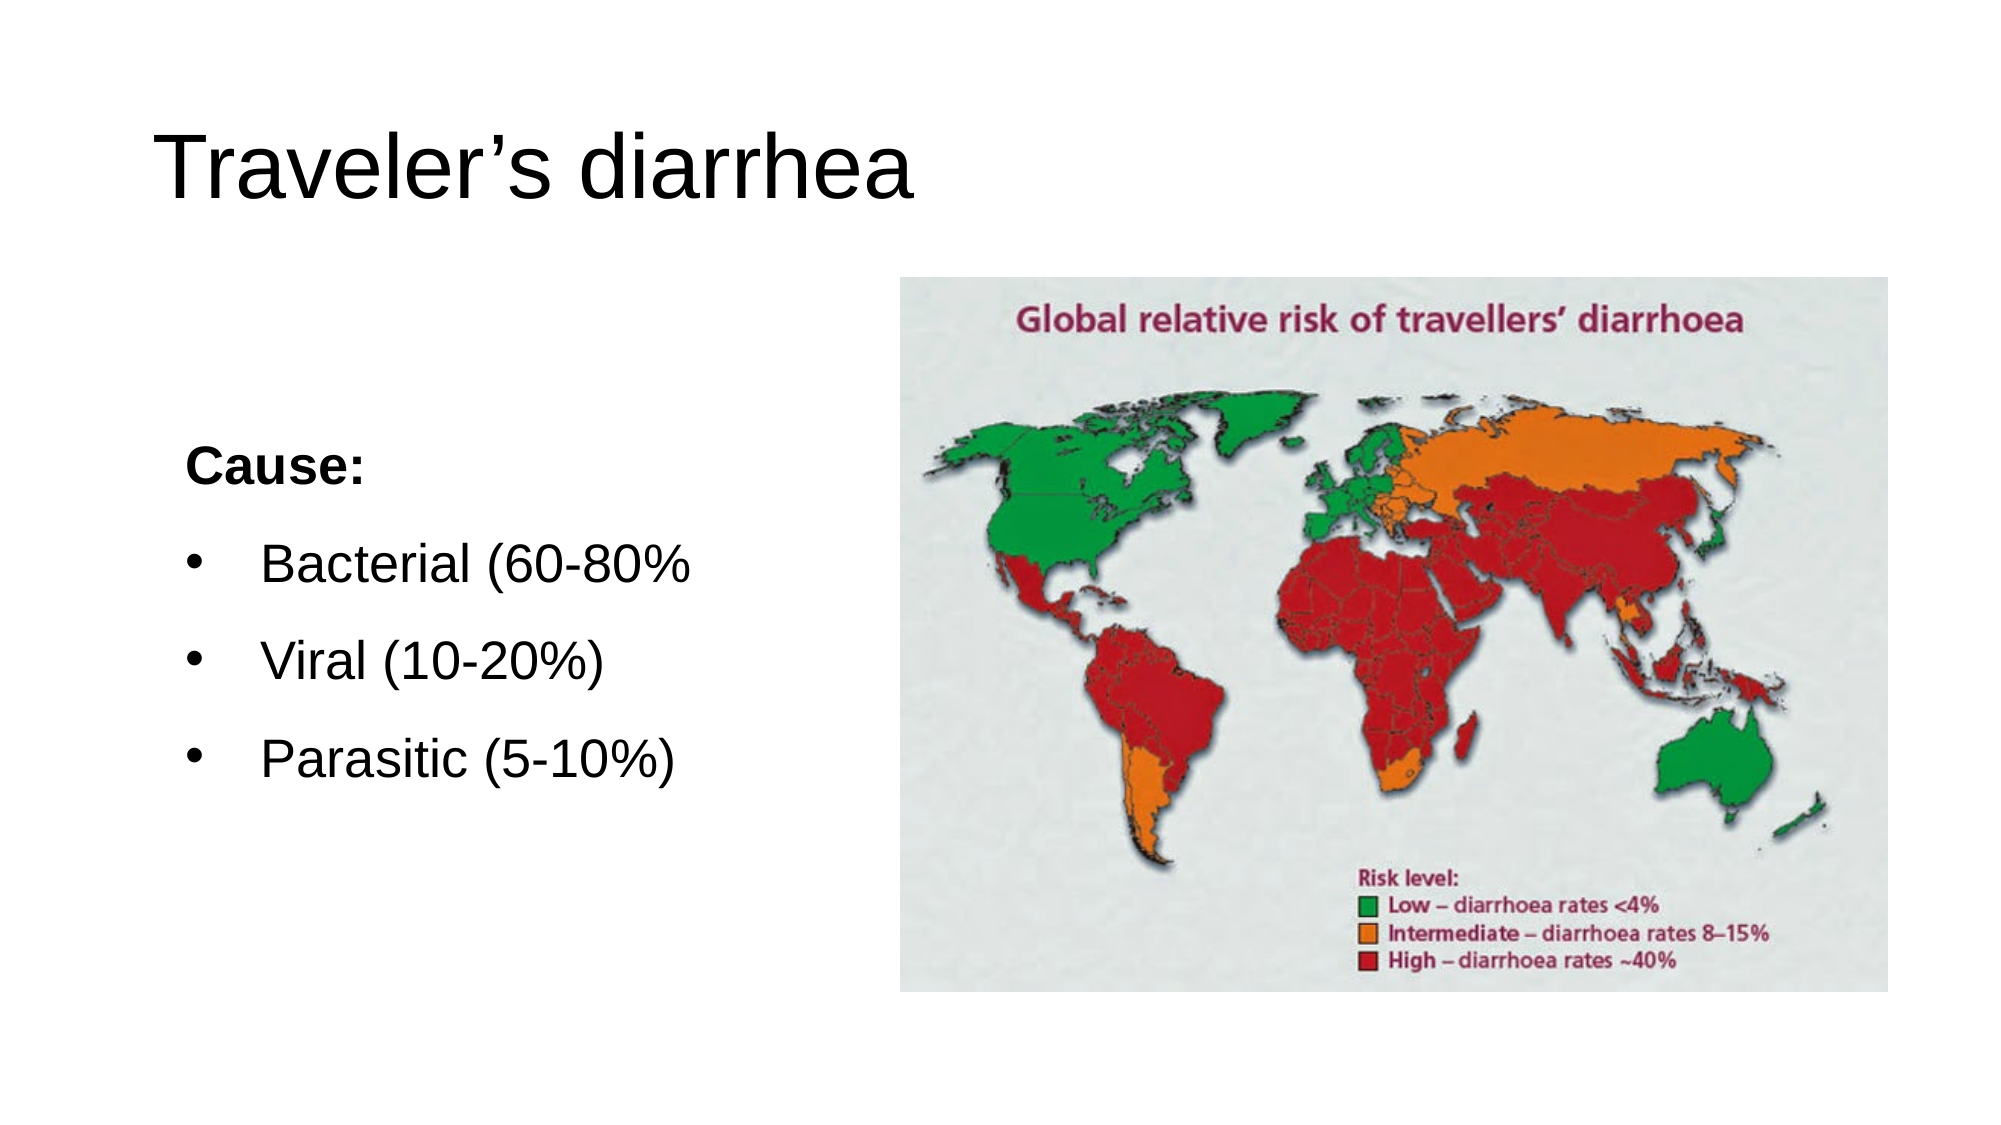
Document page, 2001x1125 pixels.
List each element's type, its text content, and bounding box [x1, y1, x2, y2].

title Traveler’s diarrhea [137, 59, 1863, 278]
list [900, 277, 1888, 992]
text_box Cause: Bacterial (60-80% Viral (10-20%) Parasitic (5-10%) [170, 390, 792, 841]
